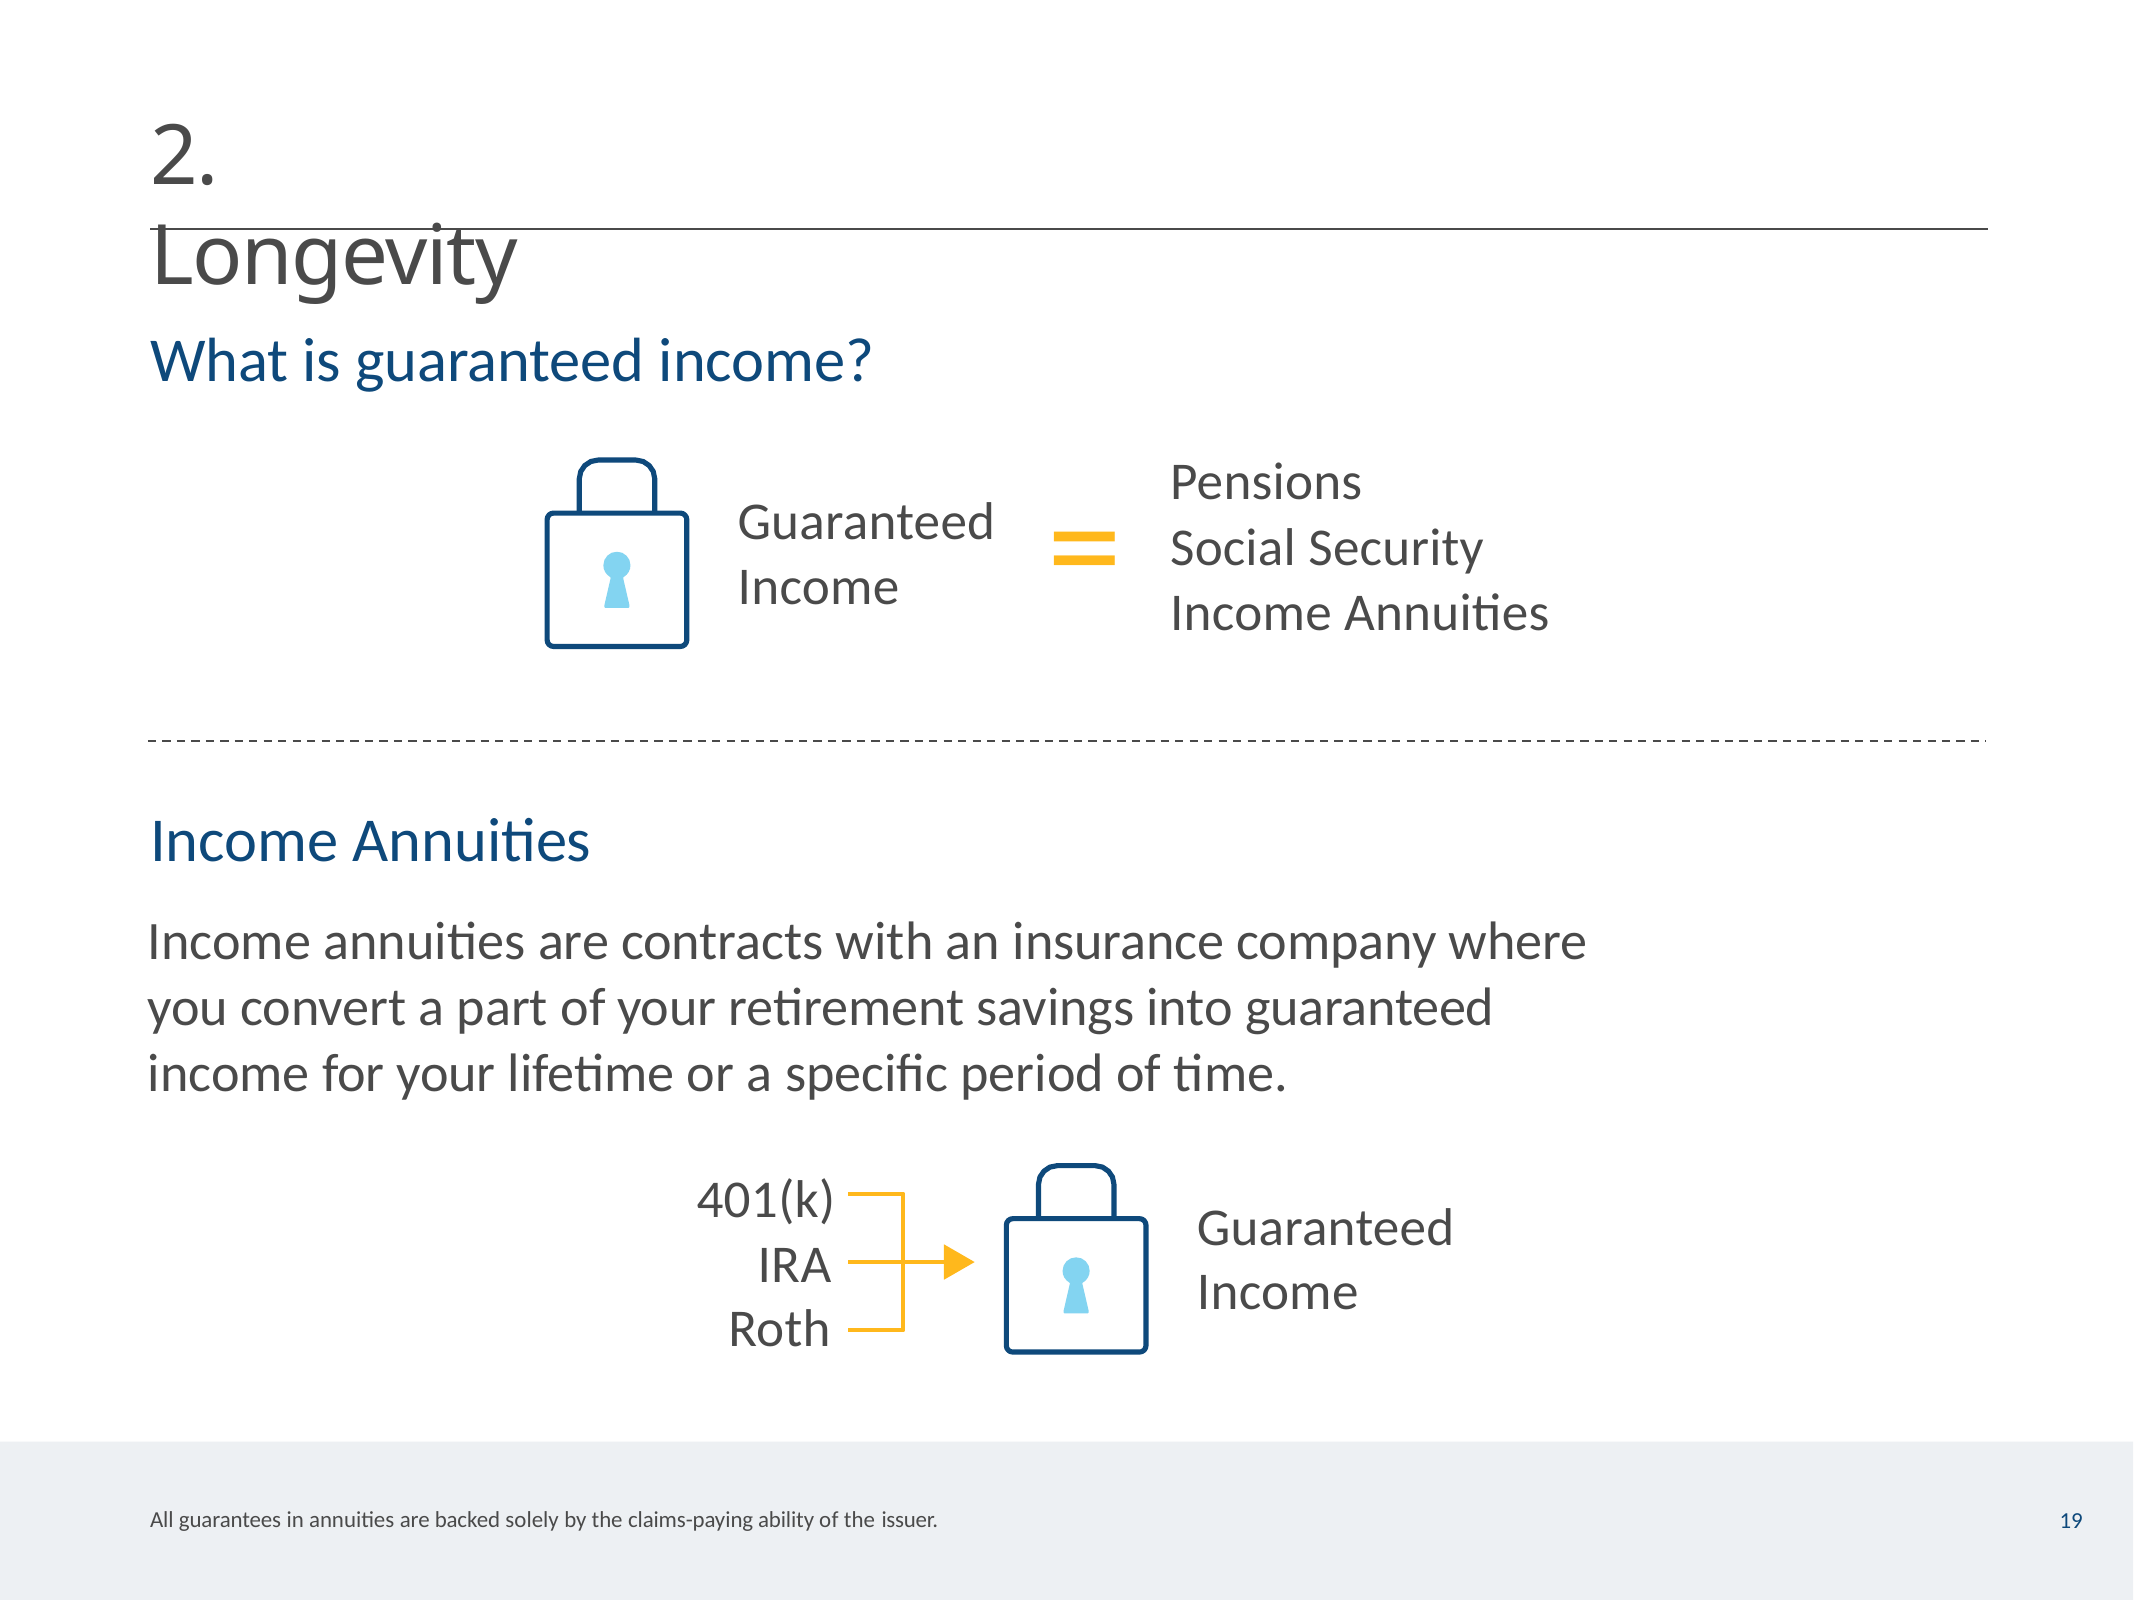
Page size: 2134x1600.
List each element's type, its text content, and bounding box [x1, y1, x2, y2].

text_box [1006, 1218, 1147, 1353]
text_box [547, 513, 687, 647]
text_box [1038, 1165, 1114, 1218]
text_box [579, 460, 655, 513]
text_box [943, 1244, 975, 1280]
text_box [848, 1263, 904, 1331]
text_box What is guaranteed income? [147, 316, 875, 394]
text_box 401(k) IRA Roth [694, 1161, 864, 1358]
title 2. Longevity [147, 99, 561, 316]
text_box = [1006, 444, 1162, 627]
text_box 19 [2057, 1503, 2092, 1533]
text_box Income Annuities Income annuities are contracts with an insurance company where you convert a part of your retirement savings into guaranteed income for your lifetime or a specific period of time. [145, 761, 1619, 1103]
text_box Pensions Social Security Income Annuities [1167, 443, 1619, 641]
text_box All guarantees in annuities are backed solely by the claims-paying ability of the issuer. [147, 1502, 944, 1532]
text_box Guaranteed Income [1194, 1189, 1492, 1321]
text_box Guaranteed Income [735, 484, 1006, 615]
text_box [848, 1193, 904, 1262]
